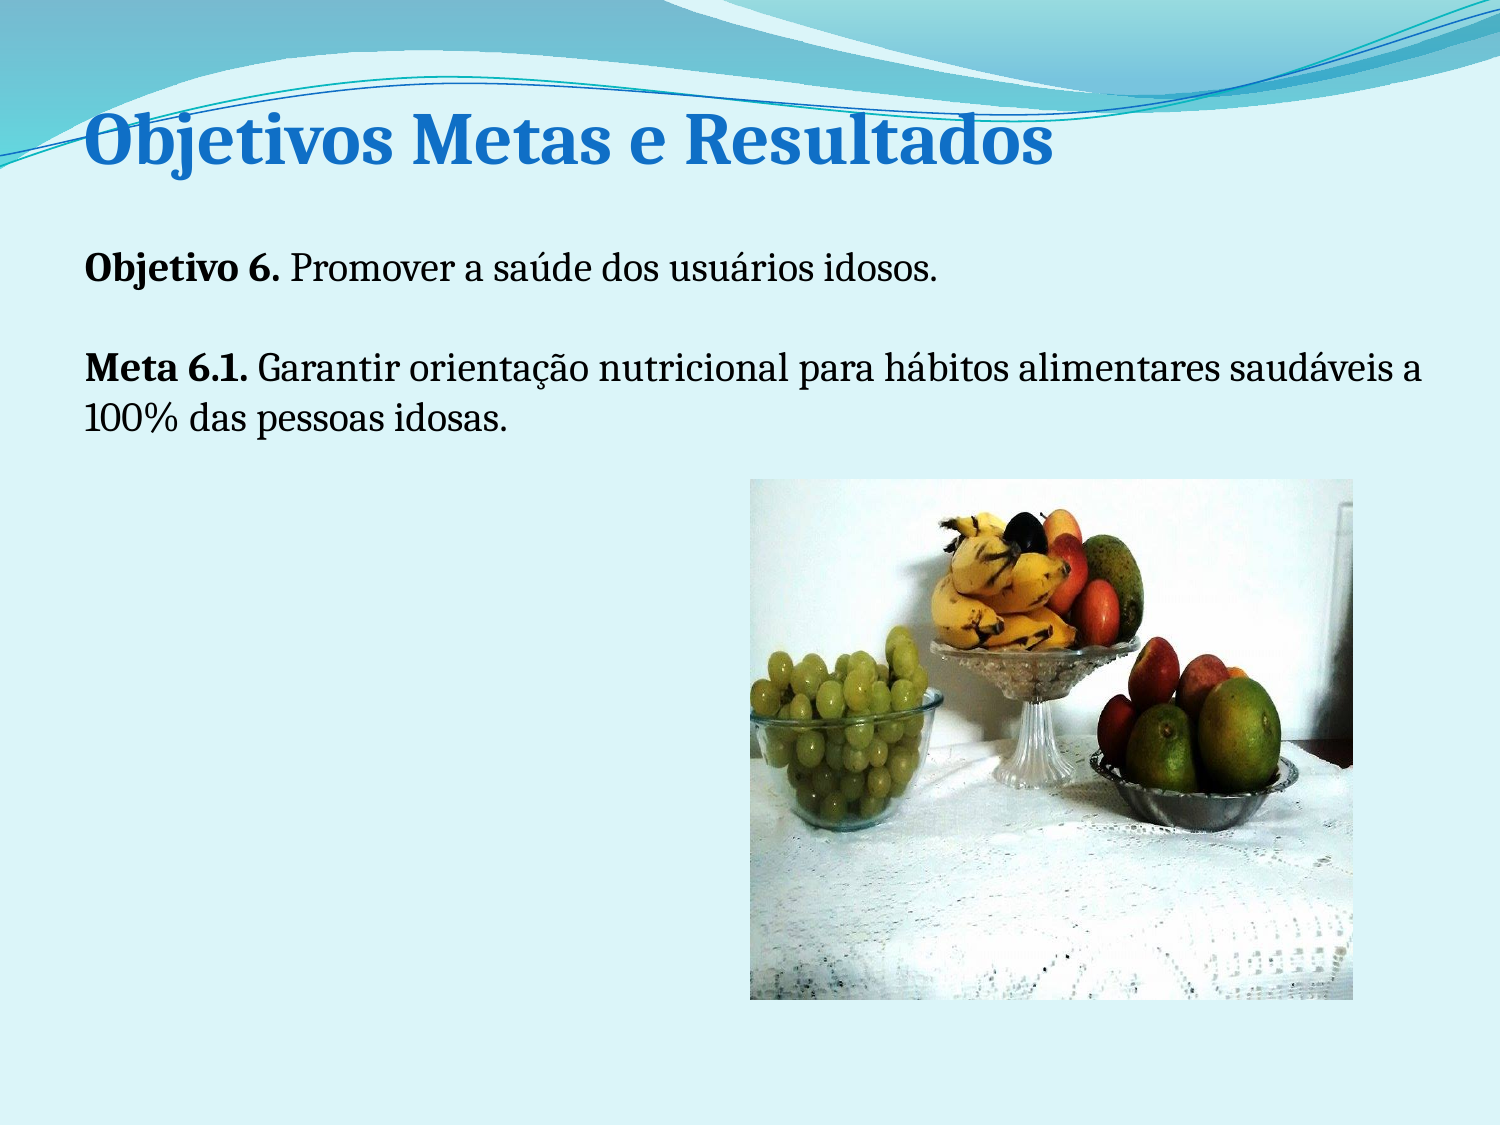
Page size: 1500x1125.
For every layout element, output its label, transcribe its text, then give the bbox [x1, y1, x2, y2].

text_box Objetivos Metas e Resultados Objetivo 6. Promover a saúde dos usuários idosos. Meta 6.1. Garantir orientação nutricional para hábitos alimentares saudáveis a 100% das pessoas idosas. [70, 81, 1442, 1007]
picture [749, 479, 1353, 1000]
